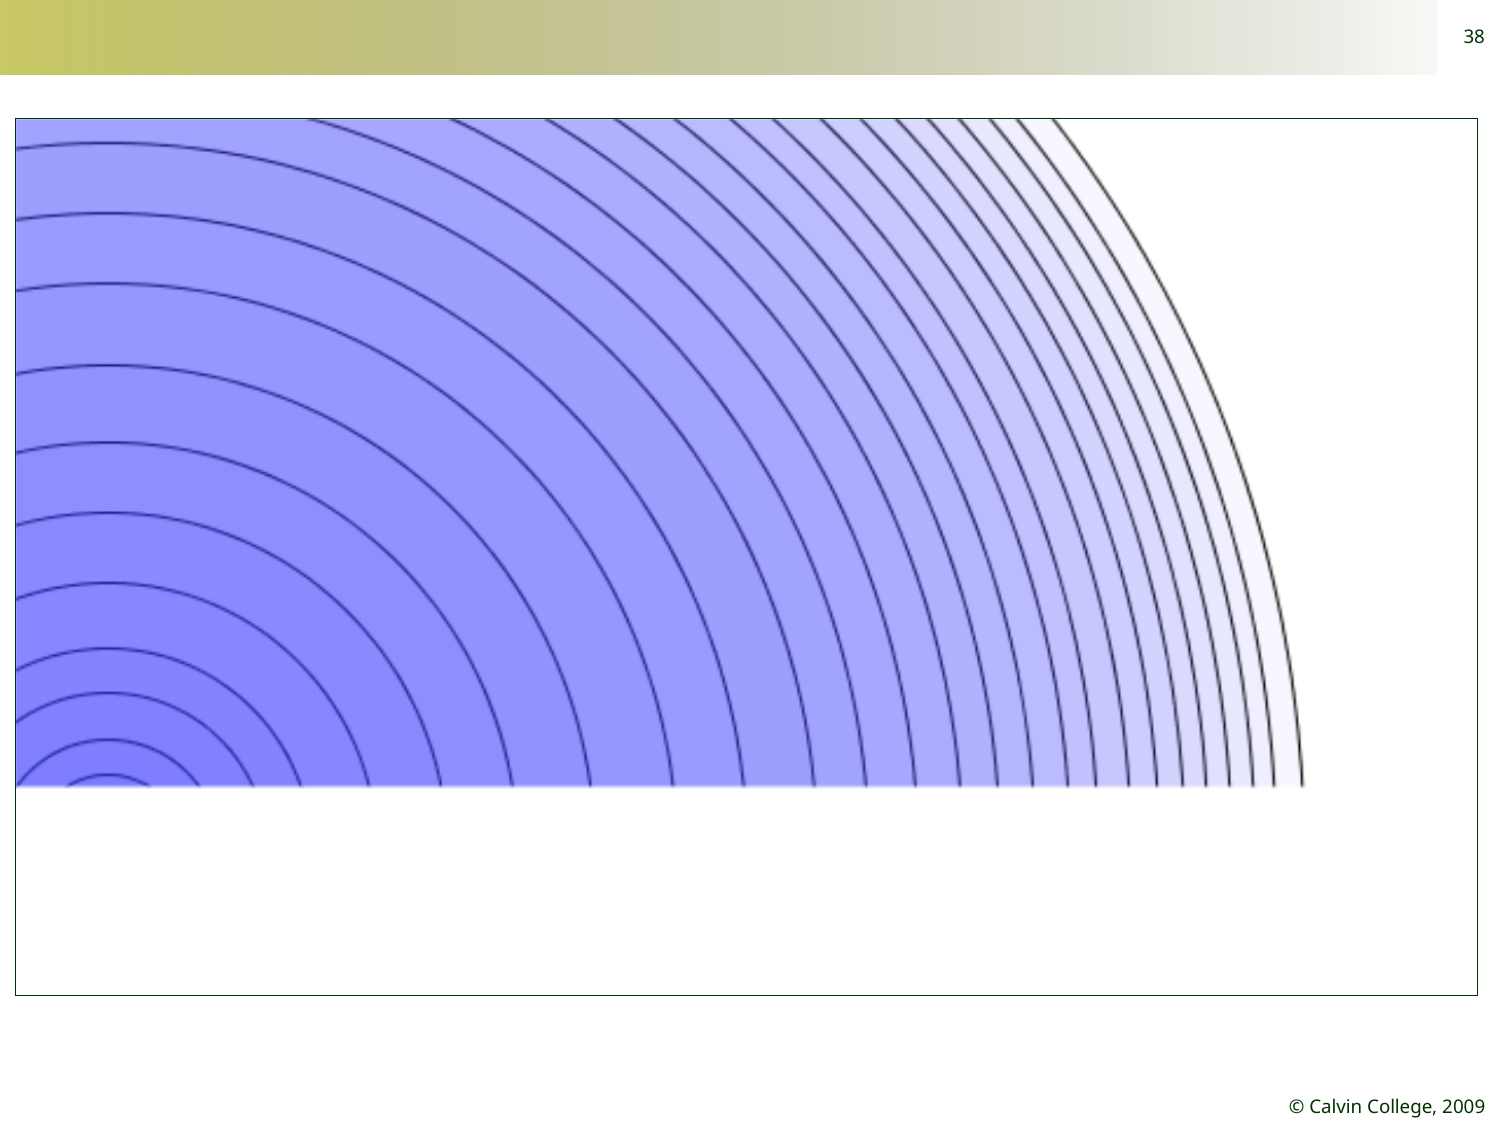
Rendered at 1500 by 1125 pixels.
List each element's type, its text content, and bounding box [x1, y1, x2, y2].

picture [17, 0, 1477, 1125]
slide_number 38 [1437, 0, 1500, 76]
